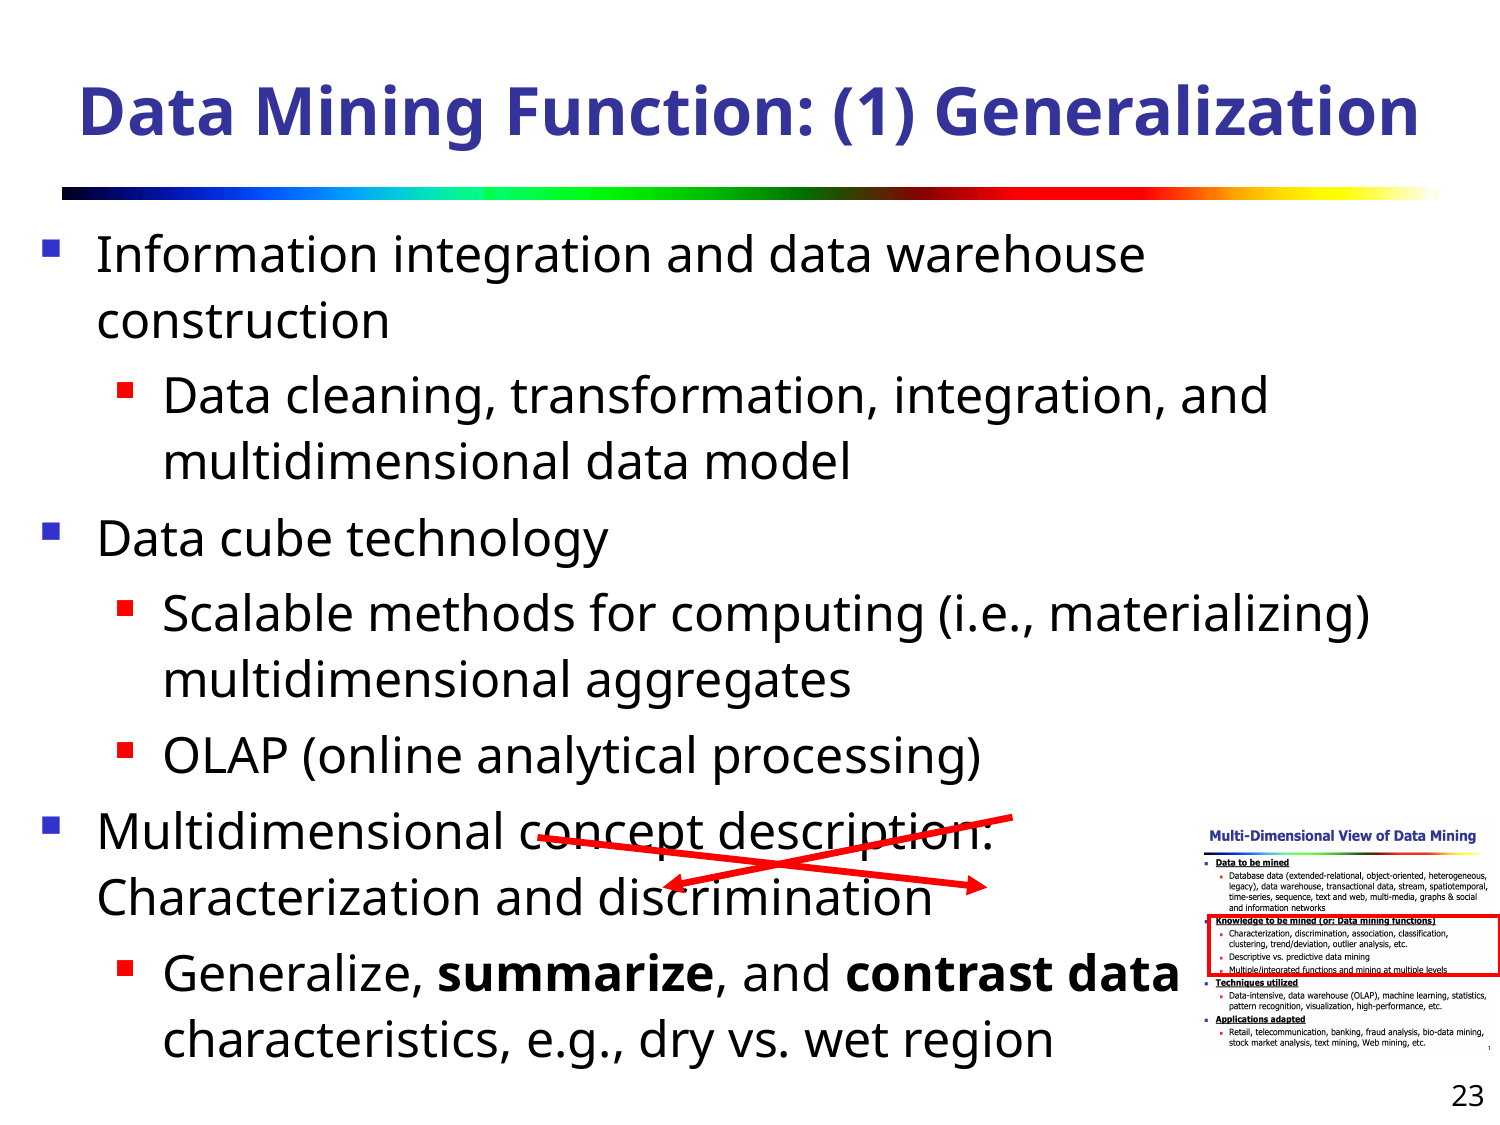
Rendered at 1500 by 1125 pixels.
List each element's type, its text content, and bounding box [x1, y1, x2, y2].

list Information integration and data warehouse construction Data cleaning, transformation, integration, and multidimensional data model Data cube technology Scalable methods for computing (i.e., materializing) multidimensional aggregates OLAP (online analytical processing) Multidimensional concept description: Characterization and discrimination Generalize, summarize, and contrast data characteristics, e.g., dry vs. wet region [24, 208, 1388, 1047]
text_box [537, 837, 988, 888]
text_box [1199, 816, 1500, 1051]
picture [62, 187, 355, 200]
title Data Mining Function: (1) Generalization [0, 62, 1500, 155]
slide_number 23 [1187, 1049, 1500, 1125]
picture [382, 187, 1438, 200]
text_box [662, 816, 1013, 888]
